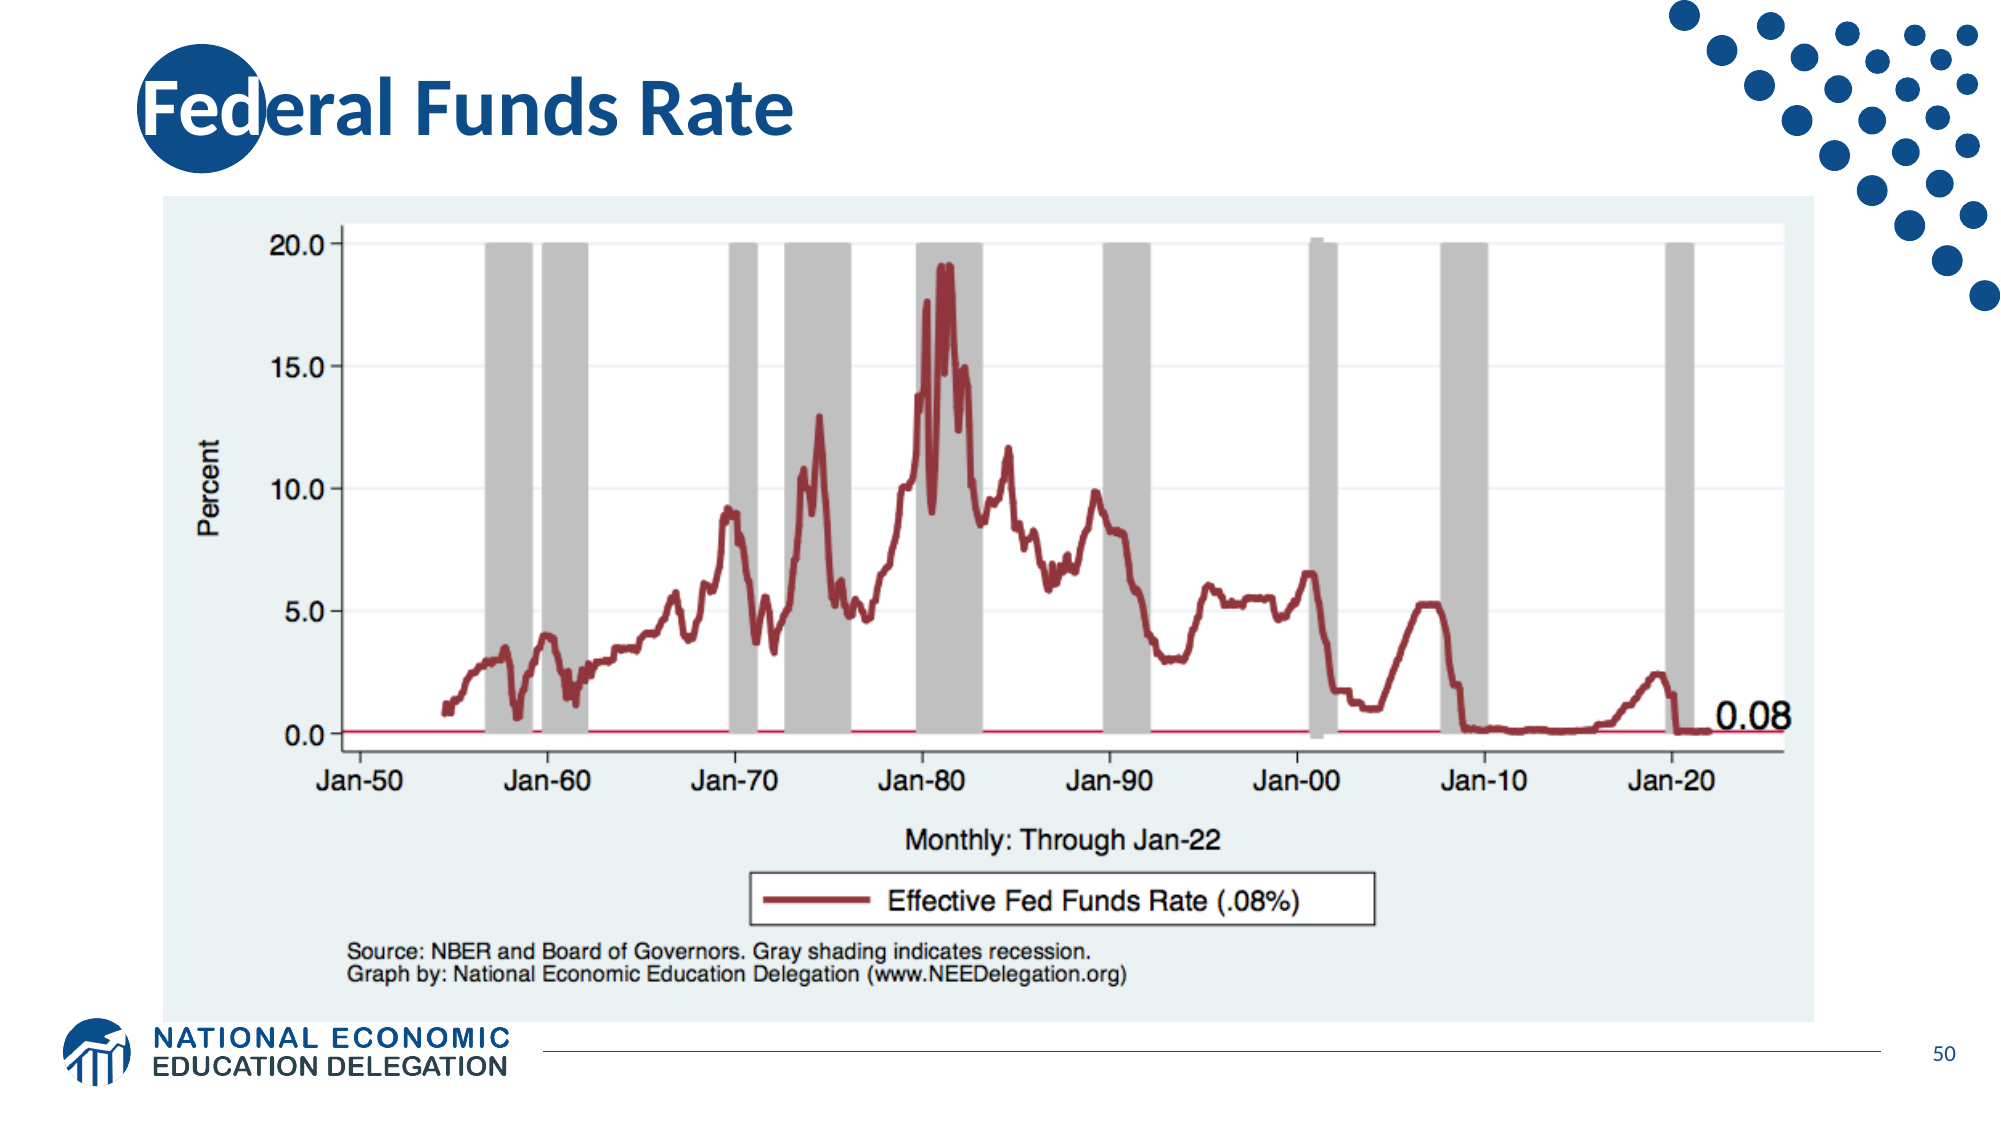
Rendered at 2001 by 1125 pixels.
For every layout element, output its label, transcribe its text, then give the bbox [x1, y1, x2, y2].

slide_number 50 [1521, 1022, 1972, 1082]
picture [55, 196, 1814, 1091]
title Federal Funds Rate [126, 0, 1852, 218]
